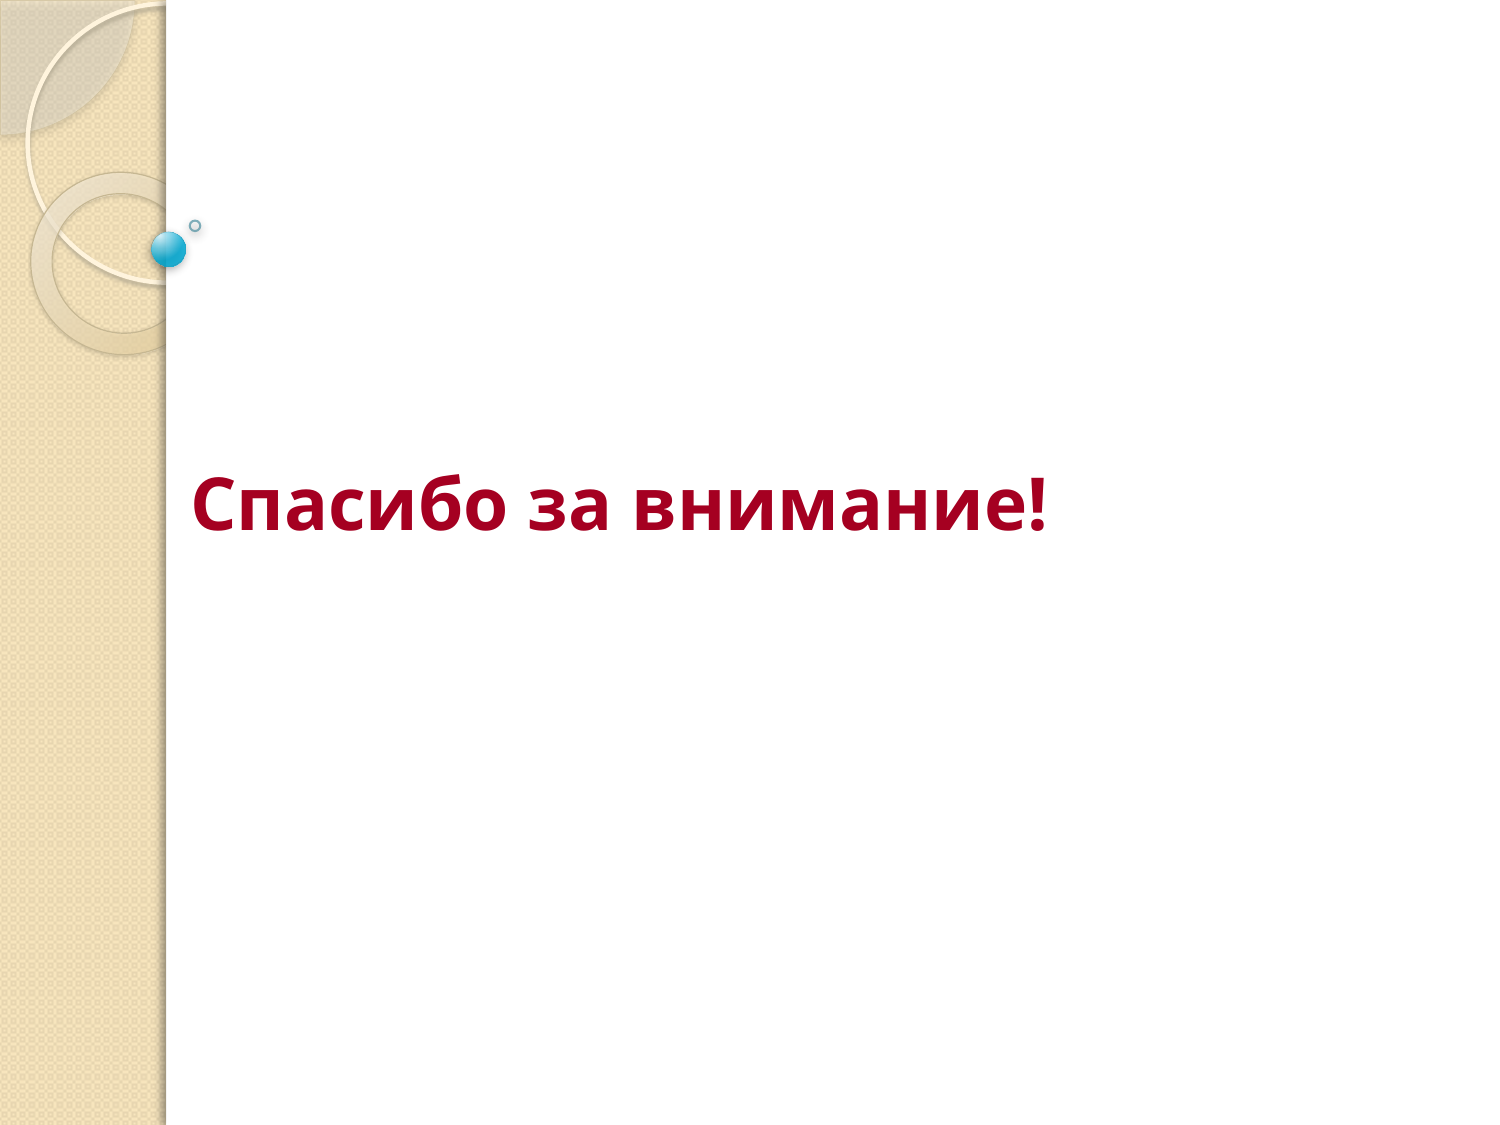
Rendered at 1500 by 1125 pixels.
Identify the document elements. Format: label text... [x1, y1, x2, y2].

subtitle Спасибо за внимание! [171, 19, 1447, 1071]
